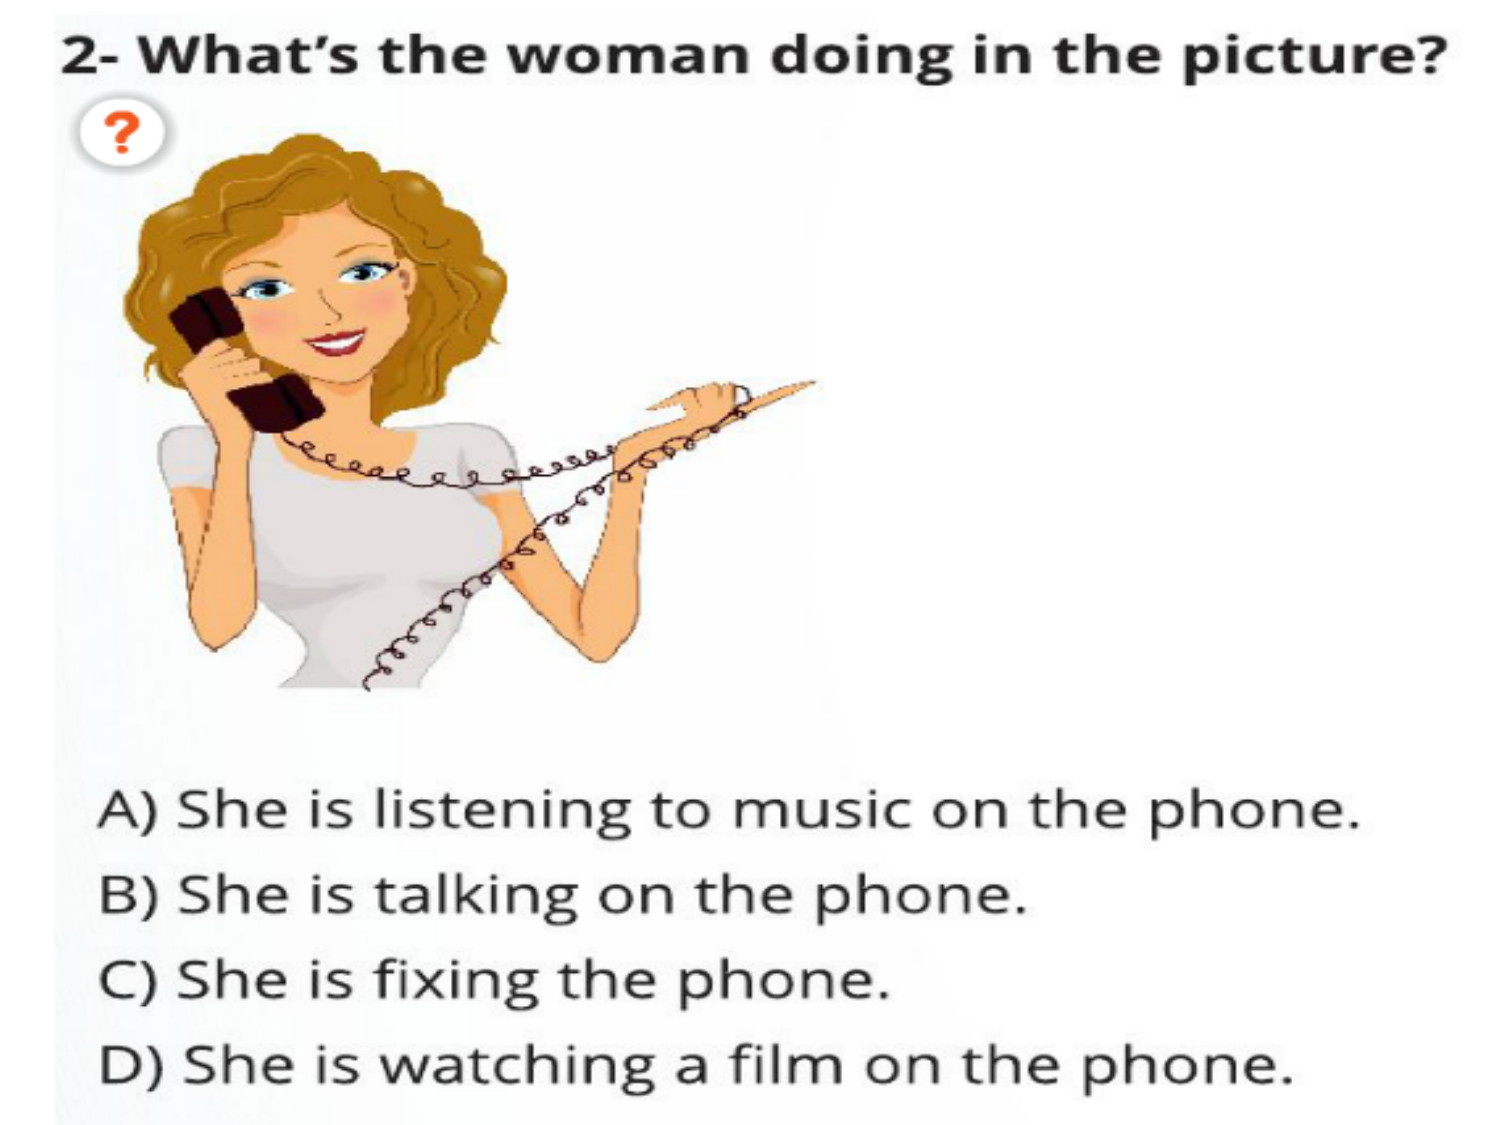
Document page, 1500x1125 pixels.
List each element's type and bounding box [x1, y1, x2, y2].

list [0, 0, 1500, 1125]
